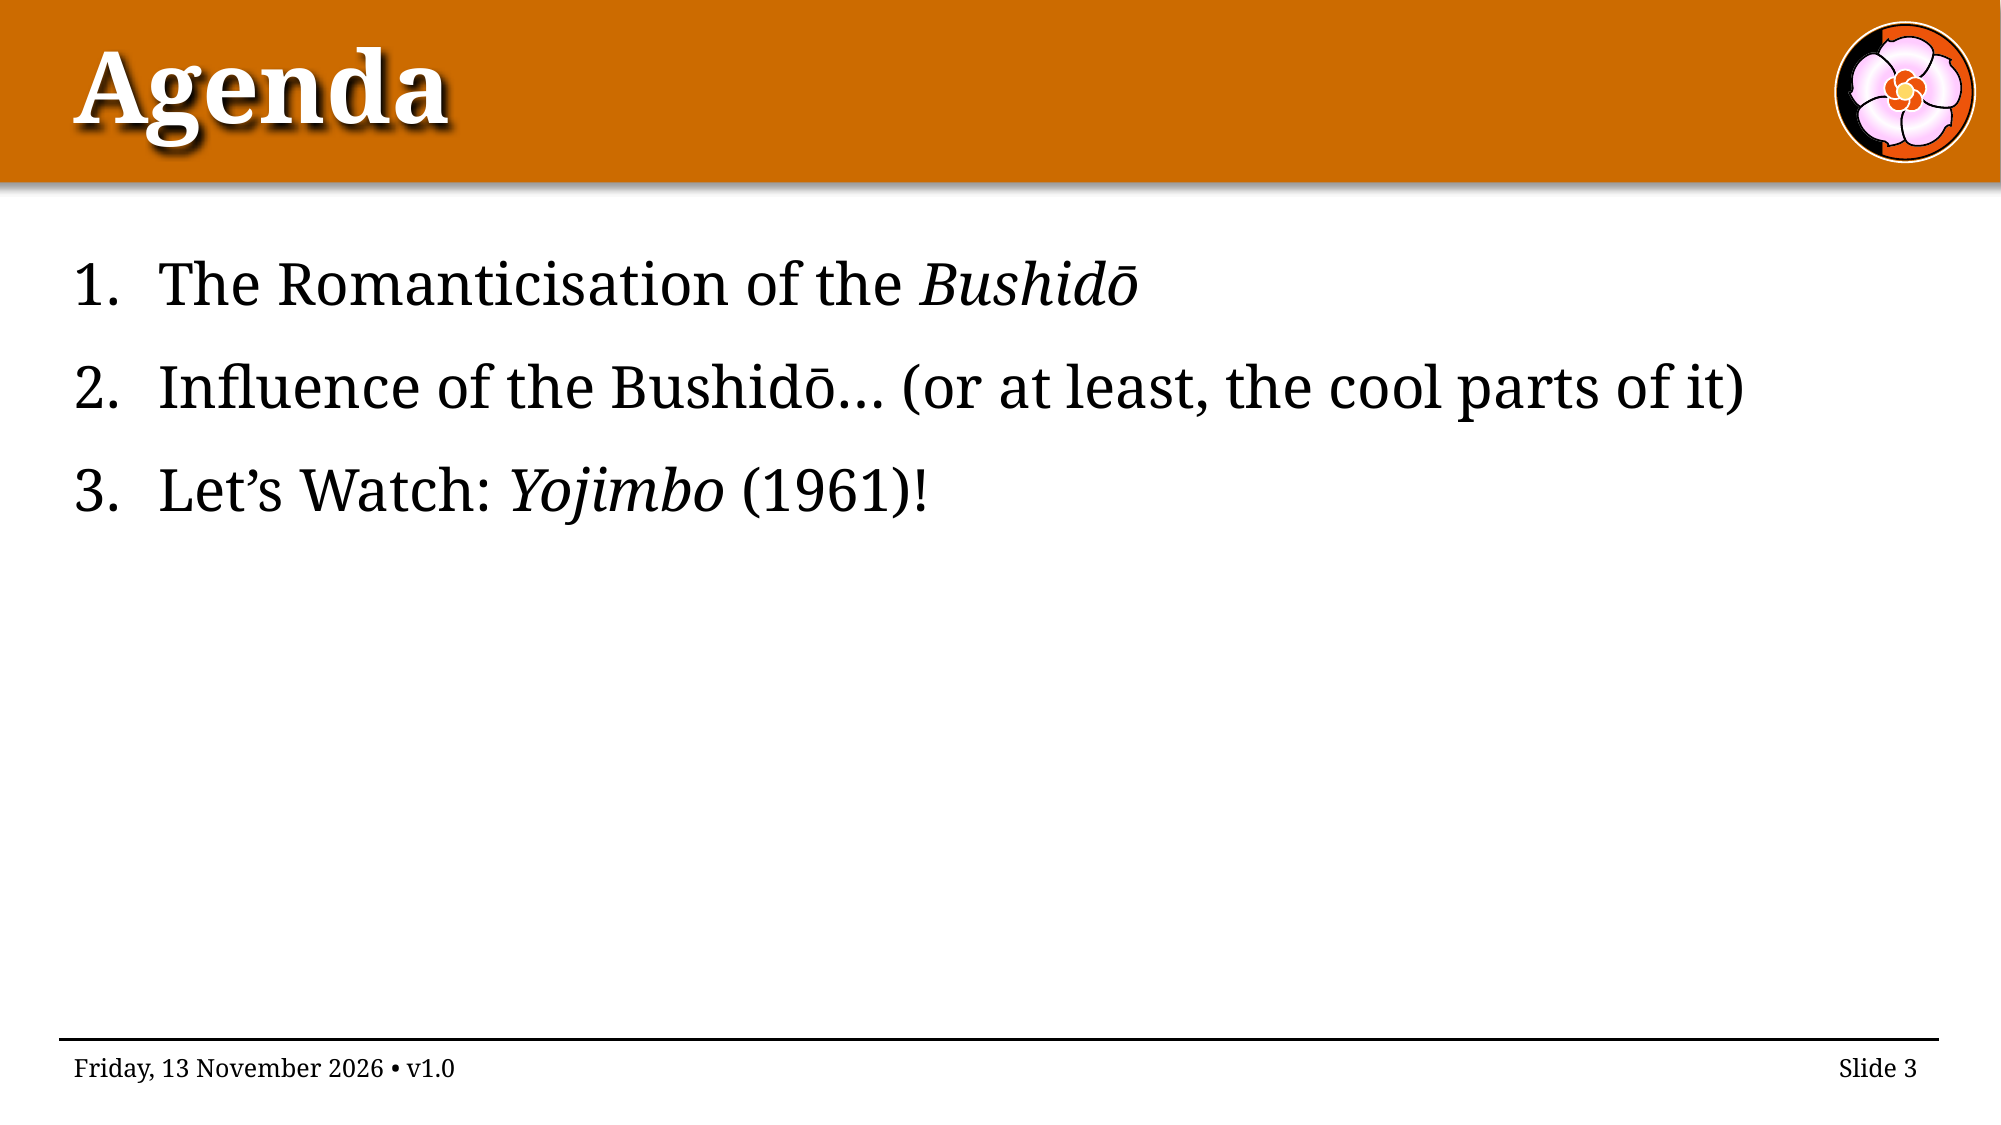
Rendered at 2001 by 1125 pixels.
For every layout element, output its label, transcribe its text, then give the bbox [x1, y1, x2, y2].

list The Romanticisation of the Bushidō Influence of the Bushidō… (or at least, the cool parts of it) Let’s Watch: Yojimbo (1961)! [58, 239, 1940, 1012]
title Agenda [58, 18, 1809, 164]
